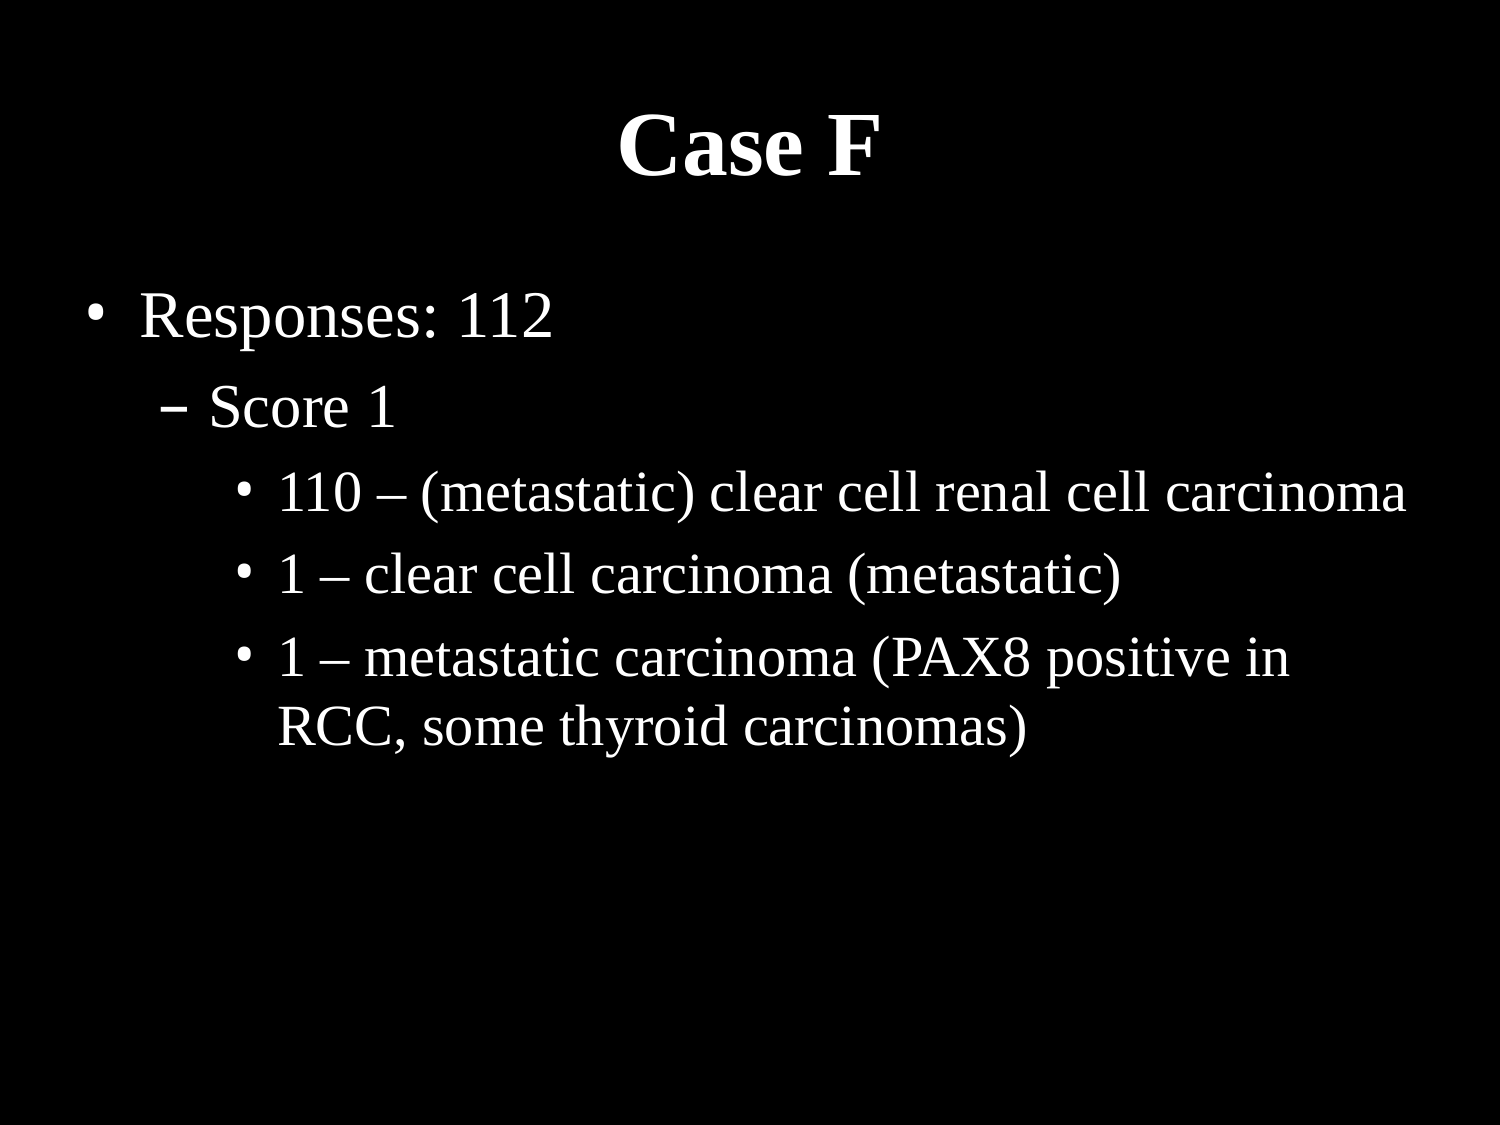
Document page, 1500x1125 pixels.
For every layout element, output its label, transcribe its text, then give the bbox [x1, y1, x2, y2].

list Responses: 112 Score 1 110 – (metastatic) clear cell renal cell carcinoma 1 – clear cell carcinoma (metastatic) 1 – metastatic carcinoma (PAX8 positive in RCC, some thyroid carcinomas) [75, 262, 1425, 1005]
title Case F [75, 45, 1425, 233]
